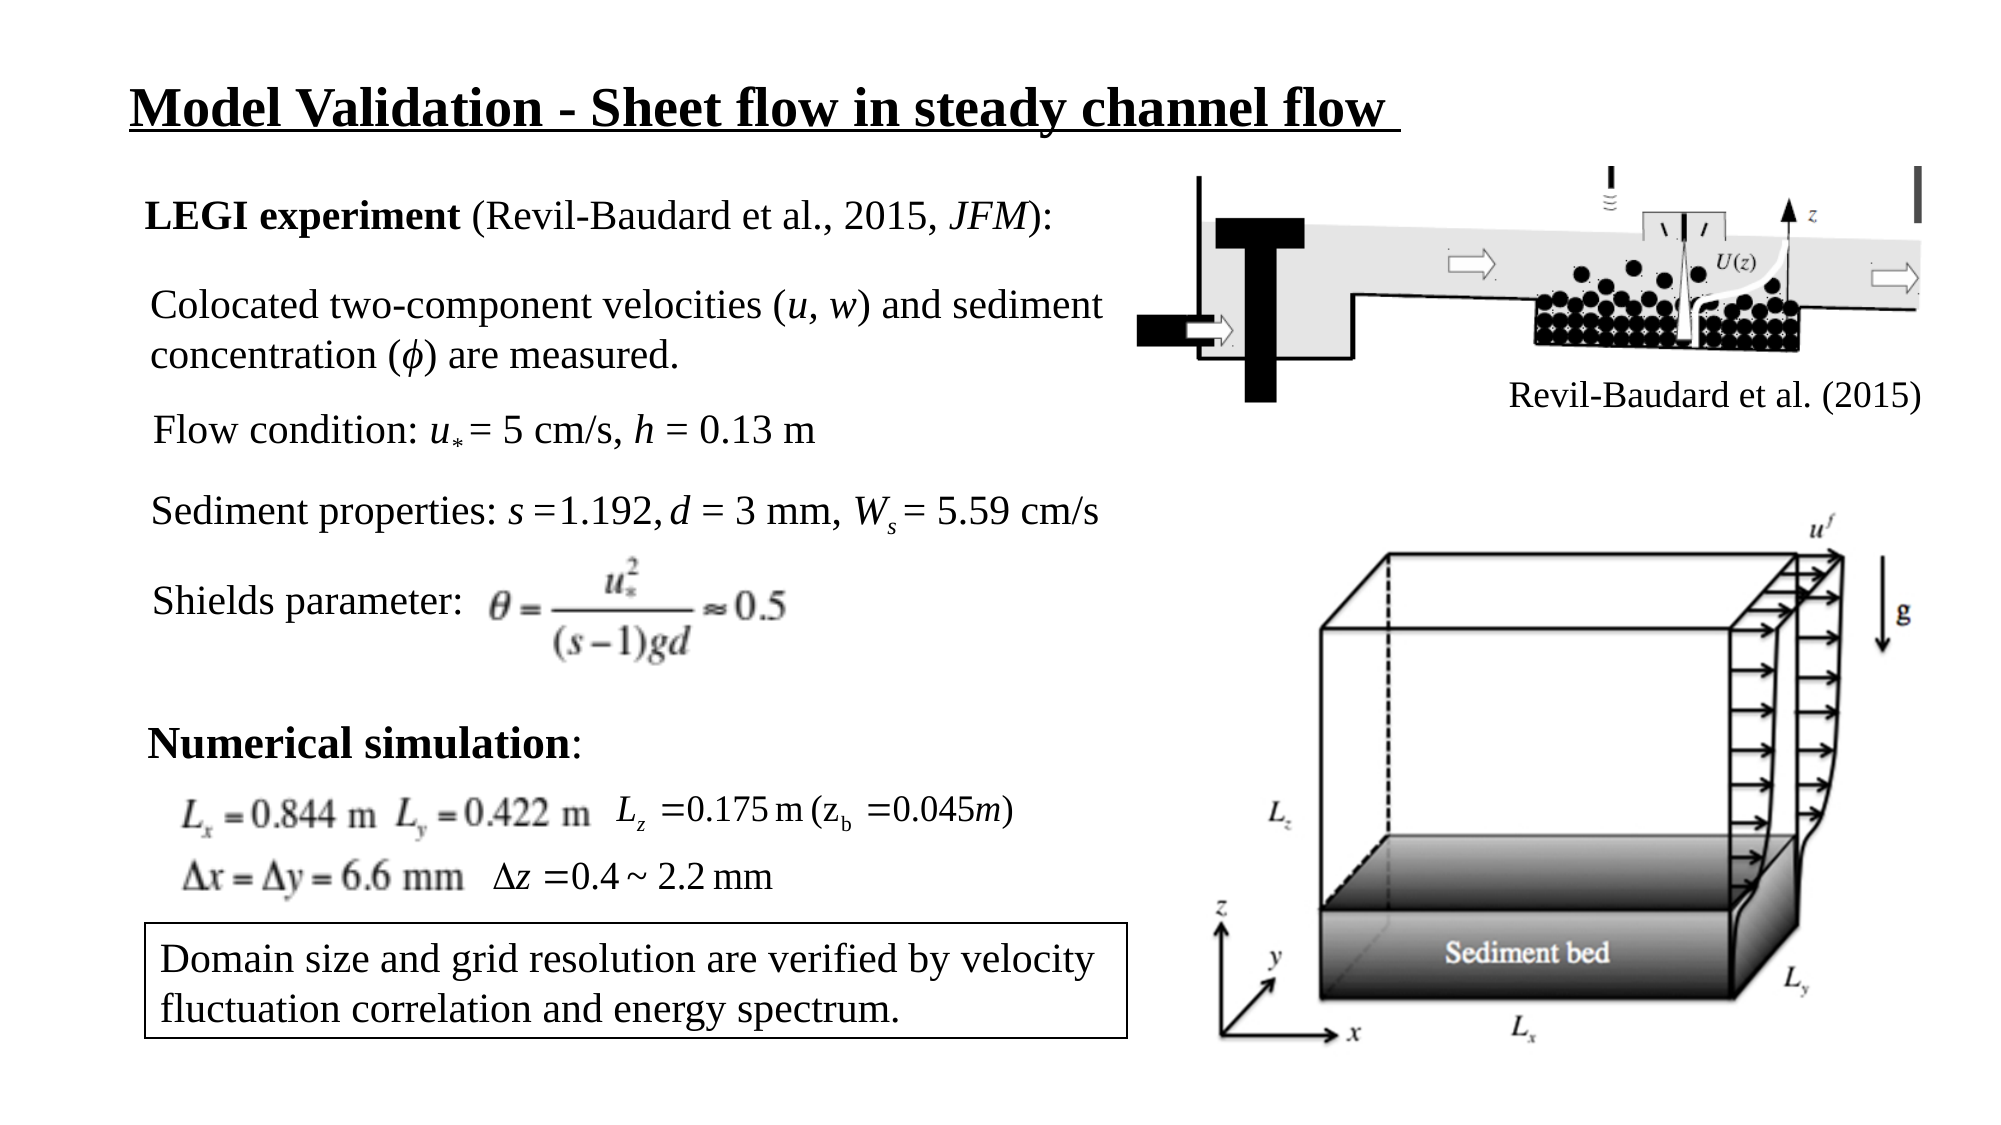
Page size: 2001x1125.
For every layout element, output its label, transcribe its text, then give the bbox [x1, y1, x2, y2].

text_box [486, 852, 781, 900]
text_box Domain size and grid resolution are verified by velocity fluctuation correlation and energy spectrum. [144, 922, 1128, 1039]
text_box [177, 851, 469, 906]
picture [1203, 505, 1931, 1059]
text_box Numerical simulation: [132, 705, 599, 775]
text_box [176, 790, 380, 844]
text_box Model Validation - Sheet flow in steady channel flow [114, 62, 1417, 145]
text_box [1098, 160, 1939, 423]
text_box Sediment properties: s =1.192, d = 3 mm, Ws = 5.59 cm/s [135, 475, 1149, 547]
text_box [485, 549, 789, 669]
text_box Colocated two-component velocities (u, w) and sediment concentration (ϕ) are measured. [135, 269, 1098, 385]
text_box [610, 784, 1019, 841]
text_box Flow condition: u* = 5 cm/s, h = 0.13 m [138, 394, 831, 467]
text_box Shields parameter: [137, 565, 479, 630]
text_box LEGI experiment (Revil-Baudard et al., 2015, JFM): [129, 180, 1089, 245]
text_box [389, 788, 595, 846]
